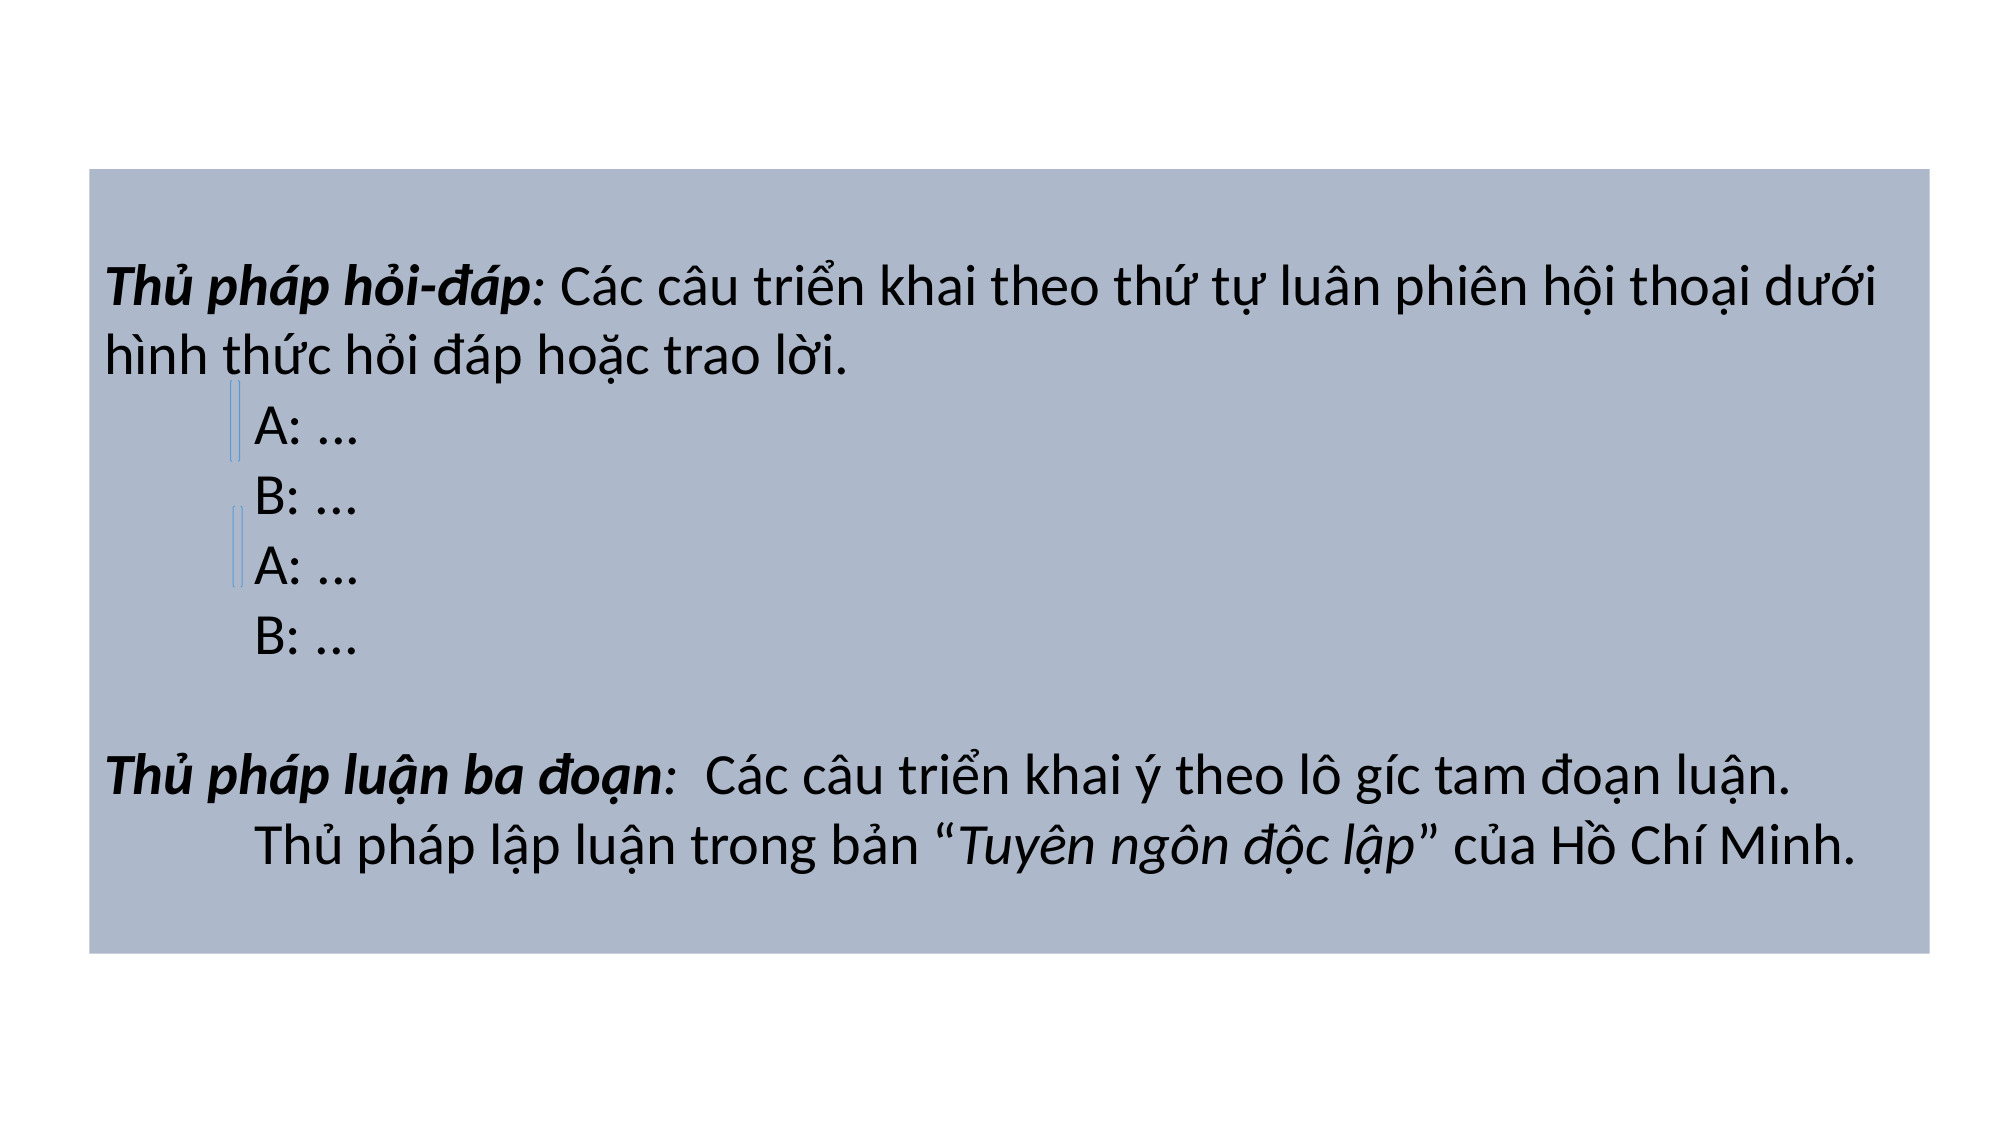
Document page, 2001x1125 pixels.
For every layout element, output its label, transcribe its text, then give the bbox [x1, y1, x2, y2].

text_box [232, 505, 243, 588]
text_box Thủ pháp hỏi-đáp: Các câu triển khai theo thứ tự luân phiên hội thoại dưới hình thức hỏi đáp hoặc trao lời. A: ... B: ... A: ... B: ... Thủ pháp luận ba đoạn: Các câu triển khai ý theo lô gíc tam đoạn luận. Thủ pháp lập luận trong bản “Tuyên ngôn độc lập” của Hồ Chí Minh. [89, 169, 1930, 954]
text_box [230, 380, 241, 462]
